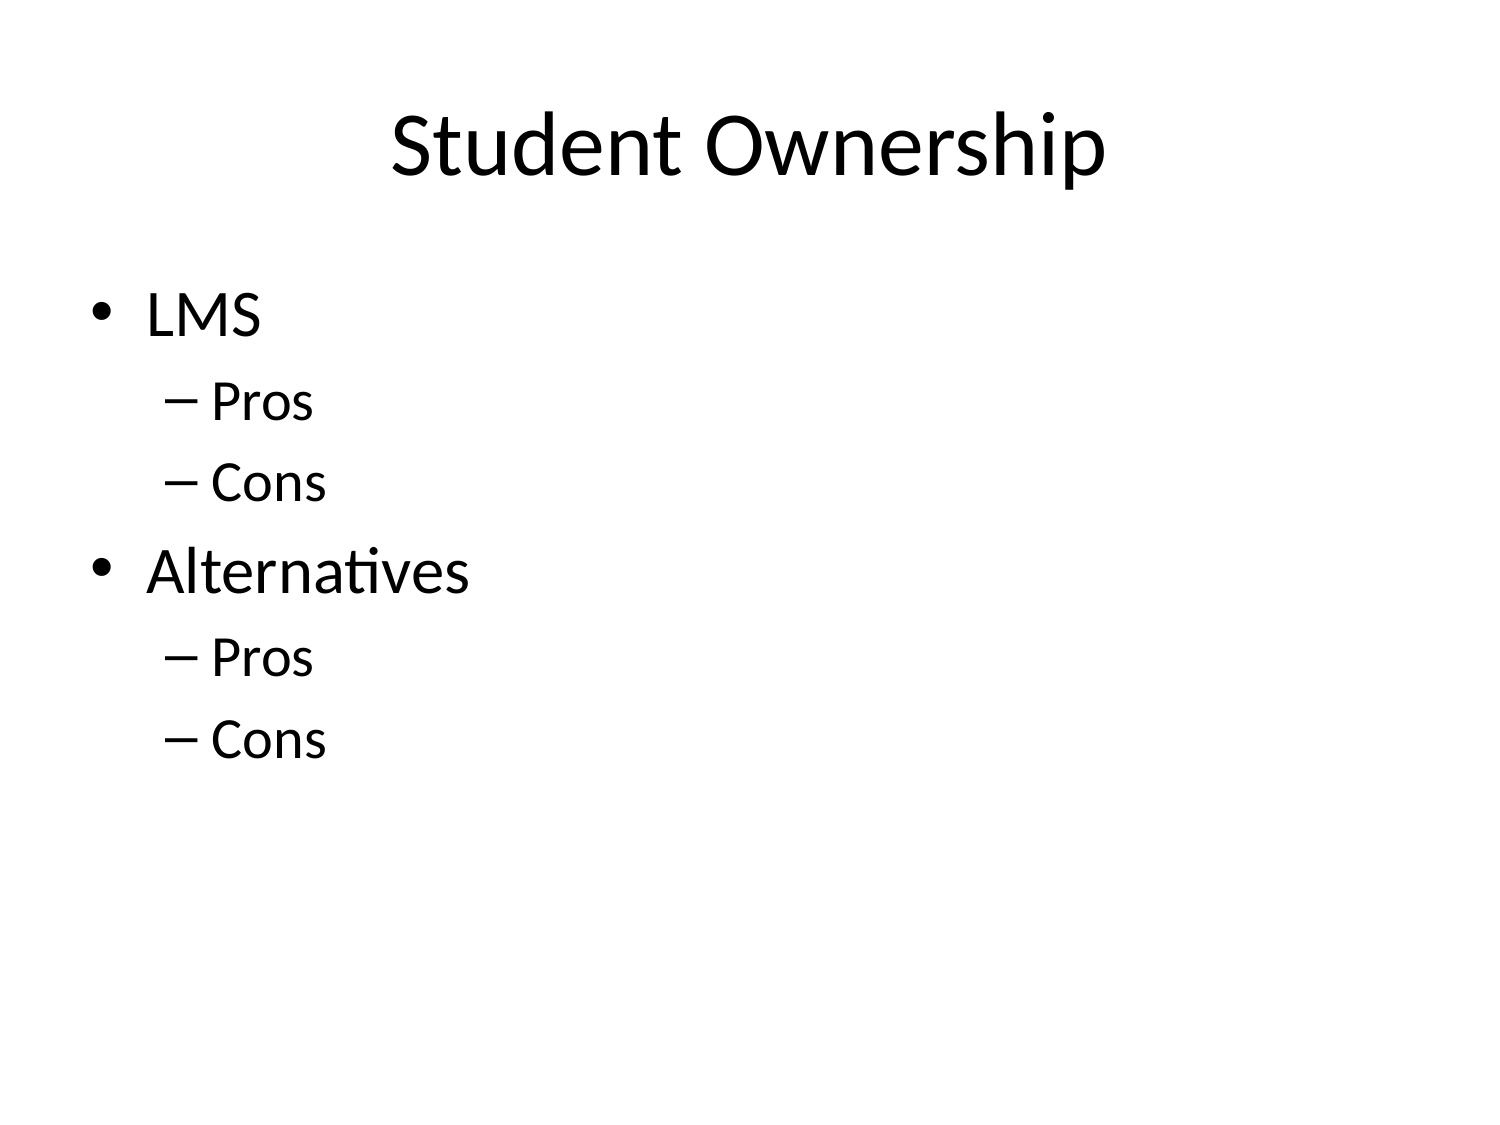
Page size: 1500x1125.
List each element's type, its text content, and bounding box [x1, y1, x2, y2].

list LMS Pros Cons Alternatives Pros Cons [75, 262, 1425, 1005]
title Student Ownership [75, 45, 1425, 233]
